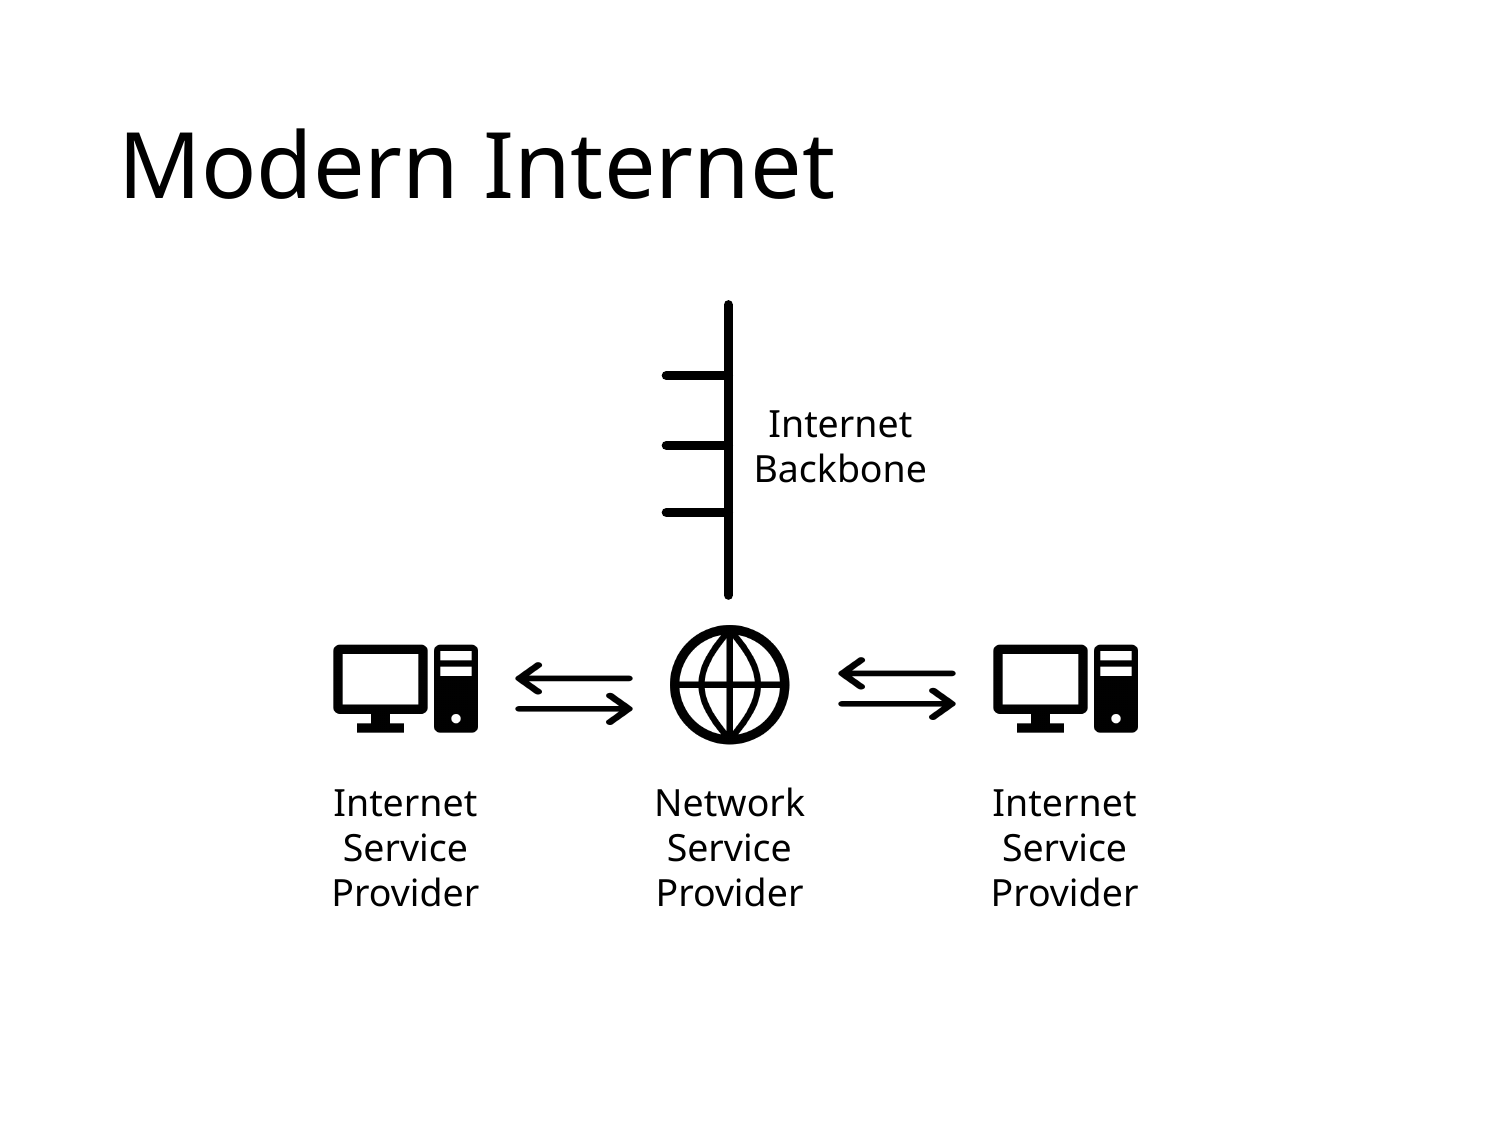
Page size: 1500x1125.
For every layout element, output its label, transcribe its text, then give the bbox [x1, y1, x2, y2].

picture [330, 613, 481, 764]
text_box Network Service Provider [639, 771, 820, 921]
picture [833, 643, 961, 734]
text_box Internet Service Provider [975, 771, 1154, 921]
picture [990, 613, 1141, 764]
picture [510, 648, 638, 739]
text_box Internet Backbone [738, 393, 942, 498]
picture [654, 609, 805, 760]
title Modern Internet [103, 59, 1397, 278]
text_box Internet Service Provider [316, 771, 495, 921]
